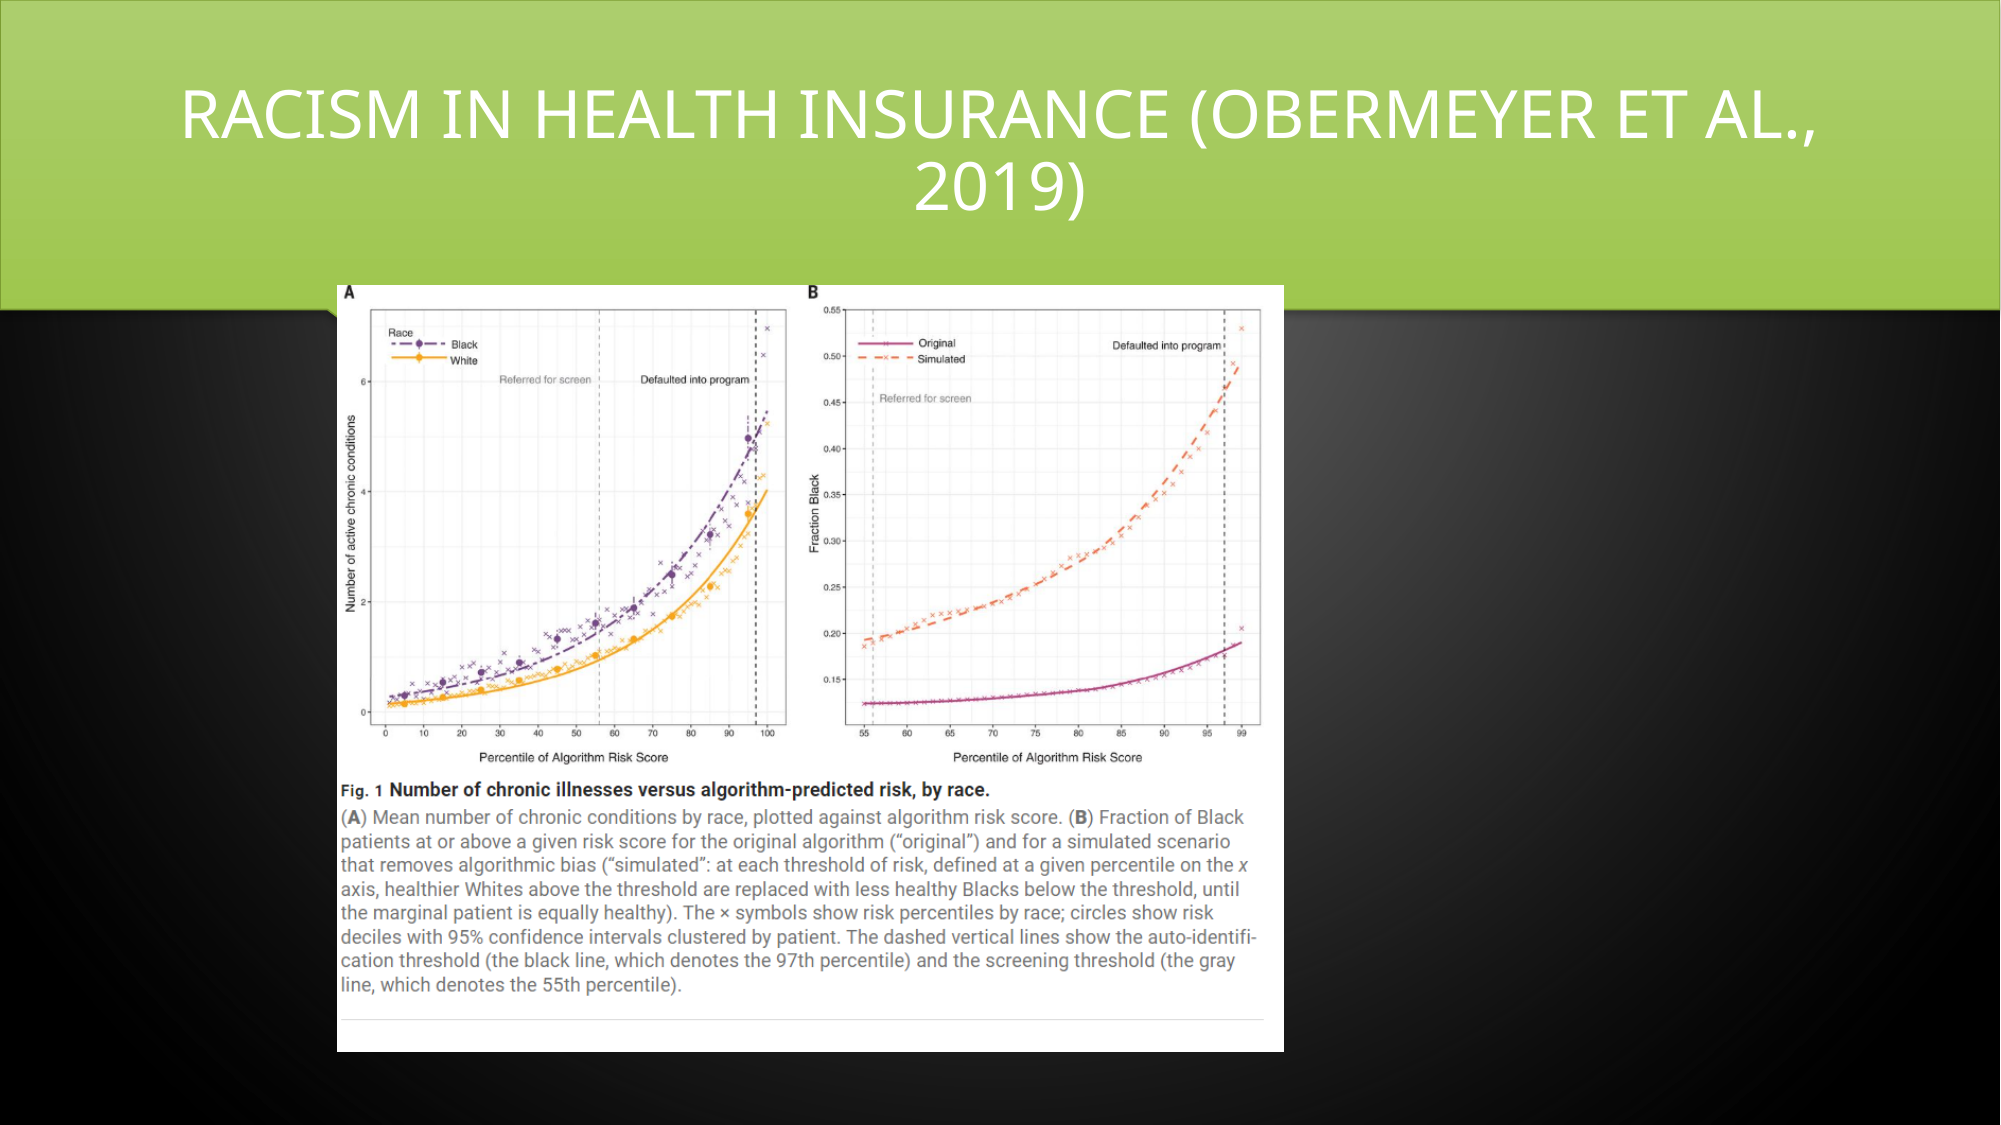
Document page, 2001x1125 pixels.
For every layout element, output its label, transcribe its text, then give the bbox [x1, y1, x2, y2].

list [336, 285, 1284, 1052]
picture [0, 311, 2000, 1125]
title Racism in health insurance (Obermeyer et al., 2019) [132, 73, 1868, 233]
